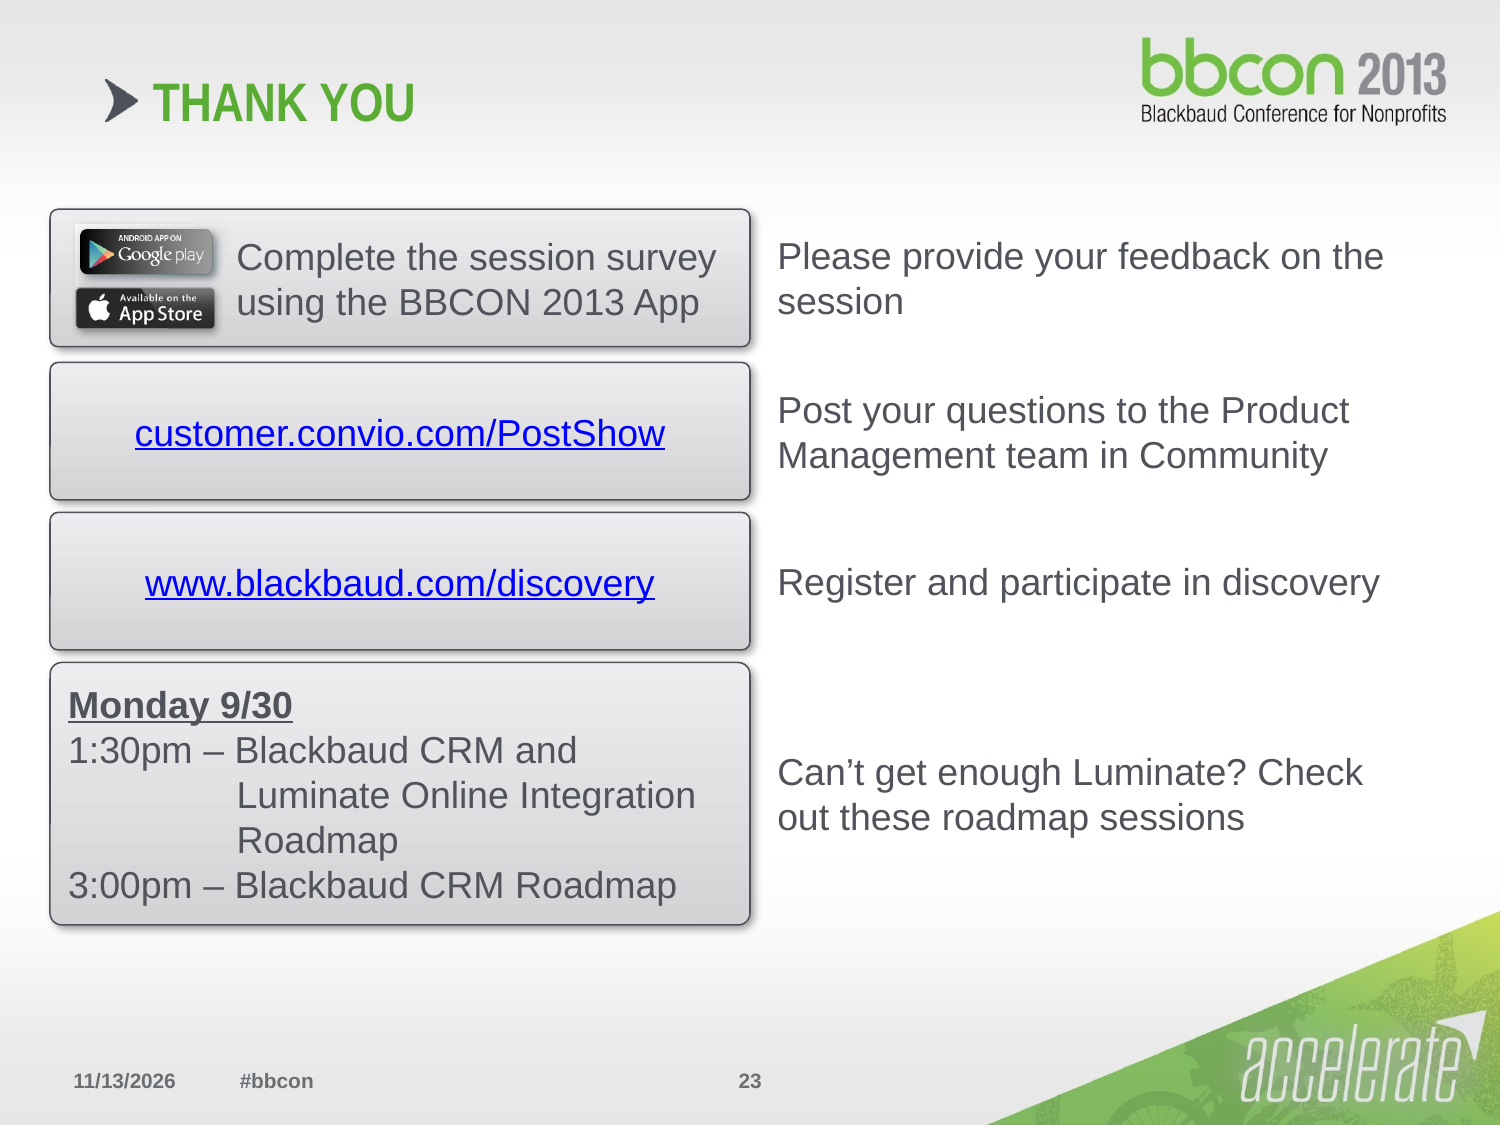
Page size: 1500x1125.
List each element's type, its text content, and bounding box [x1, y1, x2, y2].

text_box Can’t get enough Luminate? Check out these roadmap sessions [762, 740, 1425, 846]
text_box Complete the session survey using the BBCON 2013 App [49, 208, 751, 348]
text_box Register and participate in discovery [762, 550, 1425, 611]
text_box Post your questions to the Product Management team in Community [762, 378, 1425, 483]
text_box Monday 9/30 1:30pm – Blackbaud CRM and Luminate Online Integration Roadmap 3:00pm – Blackbaud CRM Roadmap [49, 661, 751, 926]
text_box customer.convio.com/PostShow [49, 361, 751, 501]
text_box www.blackbaud.com/discovery [49, 511, 751, 651]
picture [0, 0, 1500, 1125]
text_box Please provide your feedback on the session [762, 224, 1425, 330]
title Thank you [138, 60, 1122, 183]
